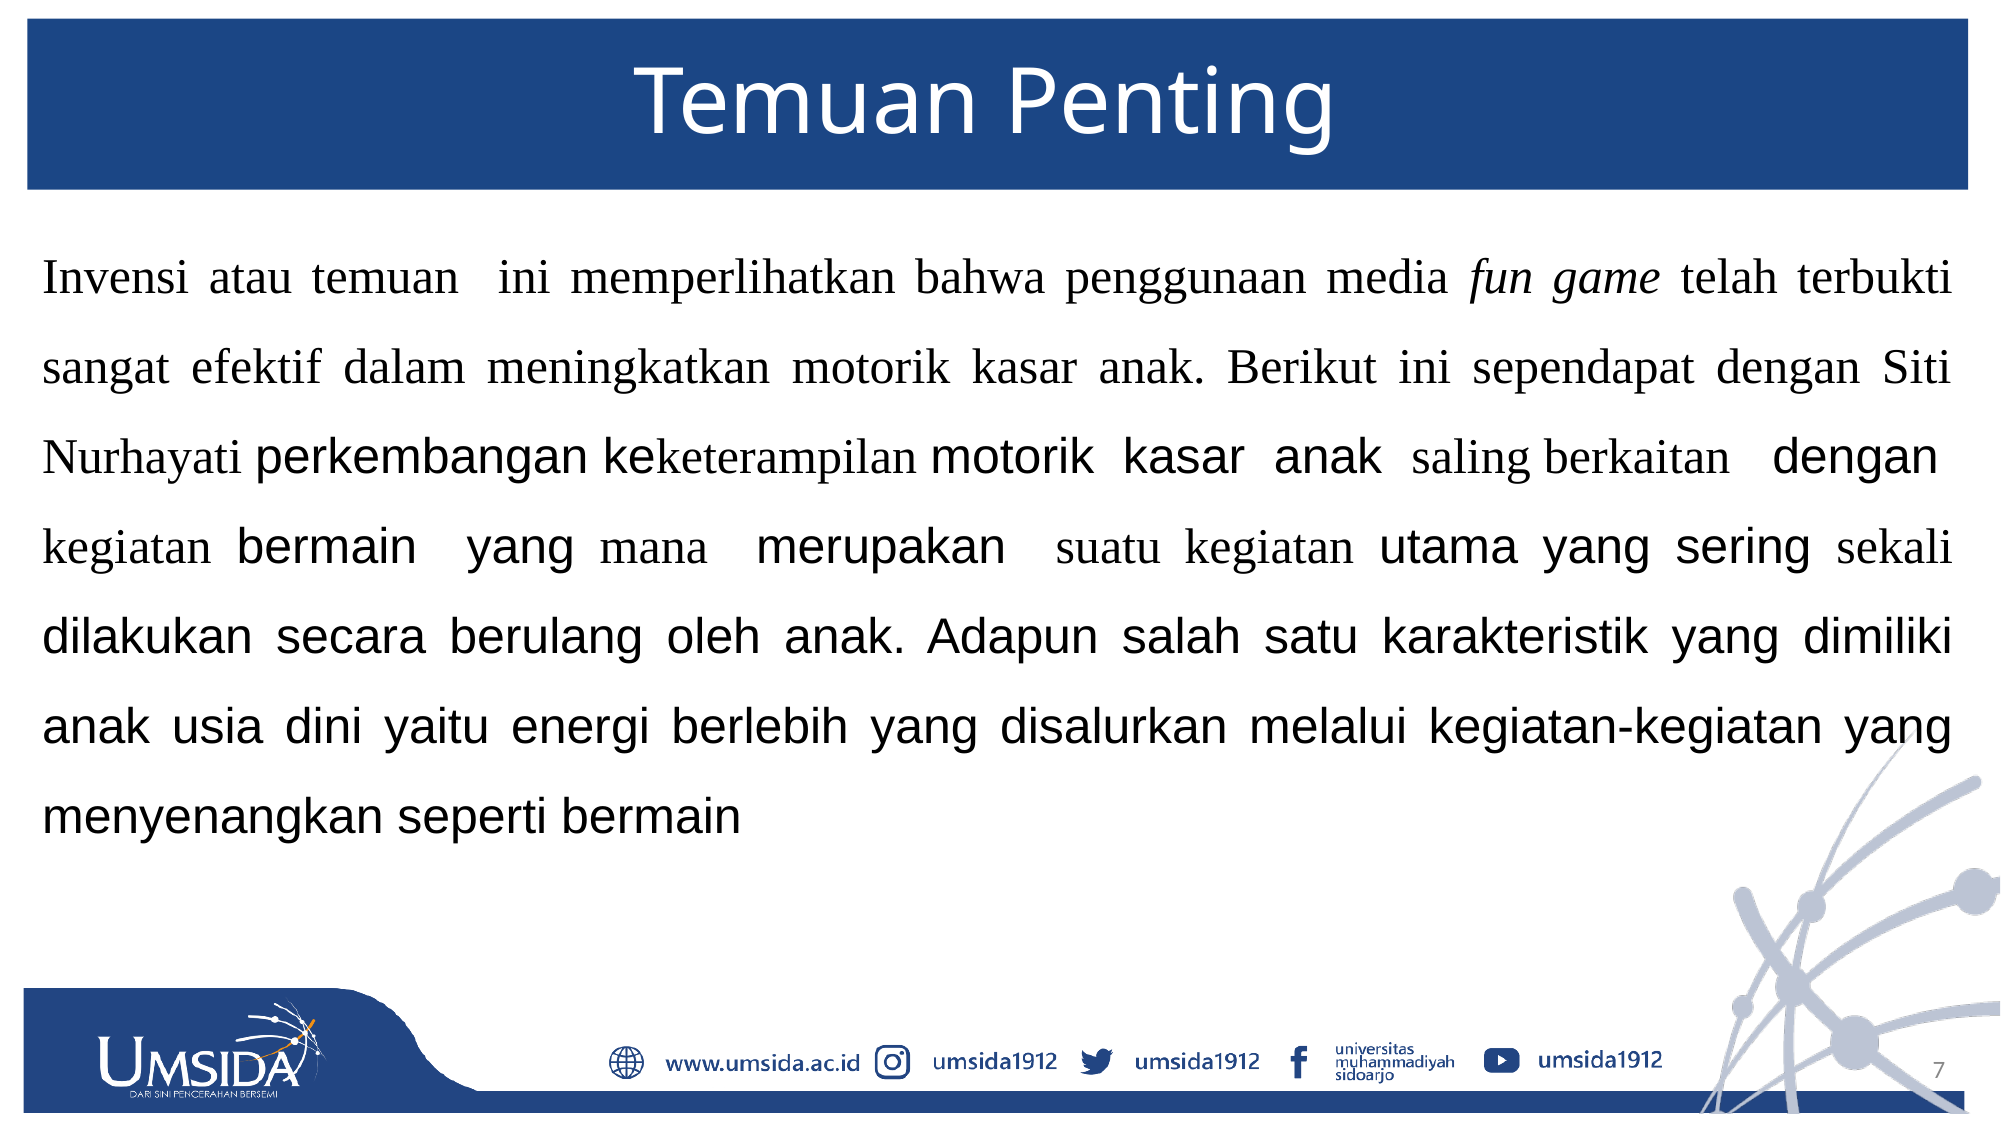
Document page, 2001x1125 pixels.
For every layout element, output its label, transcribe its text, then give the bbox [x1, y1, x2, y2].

title Temuan Penting [27, 18, 1969, 190]
text_box Invensi atau temuan ini memperlihatkan bahwa penggunaan media fun game telah terbukti sangat efektif dalam meningkatkan motorik kasar anak. Berikut ini sependapat dengan Siti Nurhayati perkembangan keketerampilan motorik kasar anak saling berkaitan dengan kegiatan bermain yang mana merupakan suatu kegiatan utama yang sering sekali dilakukan secara berulang oleh anak. Adapun salah satu karakteristik yang dimiliki anak usia dini yaitu energi berlebih yang disalurkan melalui kegiatan-kegiatan yang menyenangkan seperti bermain [27, 206, 1969, 851]
picture [23, 51, 2001, 1114]
